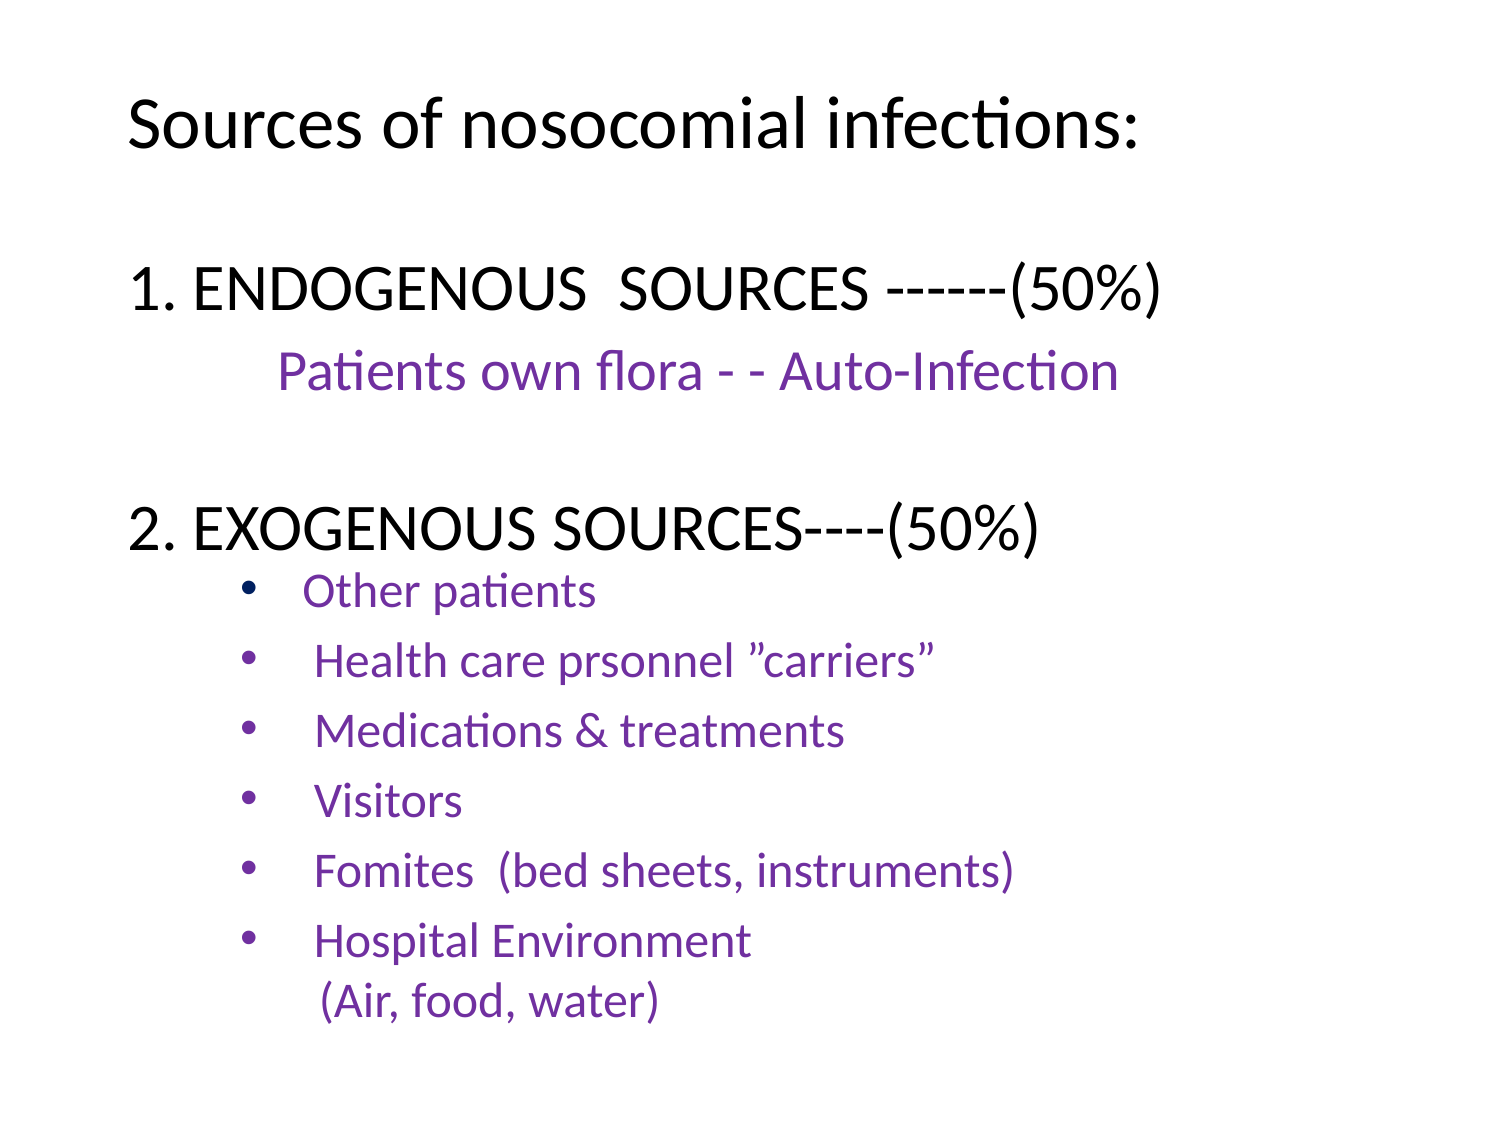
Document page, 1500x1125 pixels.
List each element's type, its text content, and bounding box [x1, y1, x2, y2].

title Sources of nosocomial infections: 1. ENDOGENOUS SOURCES ------(50%) Patients own flora - - Auto-Infection 2. EXOGENOUS SOURCES----(50%) [112, 62, 1388, 575]
subtitle Other patients Health care prsonnel ”carriers” Medications & treatments Visitors Fomites (bed sheets, instruments) Hospital Environment (Air, food, water) [225, 549, 1275, 1075]
